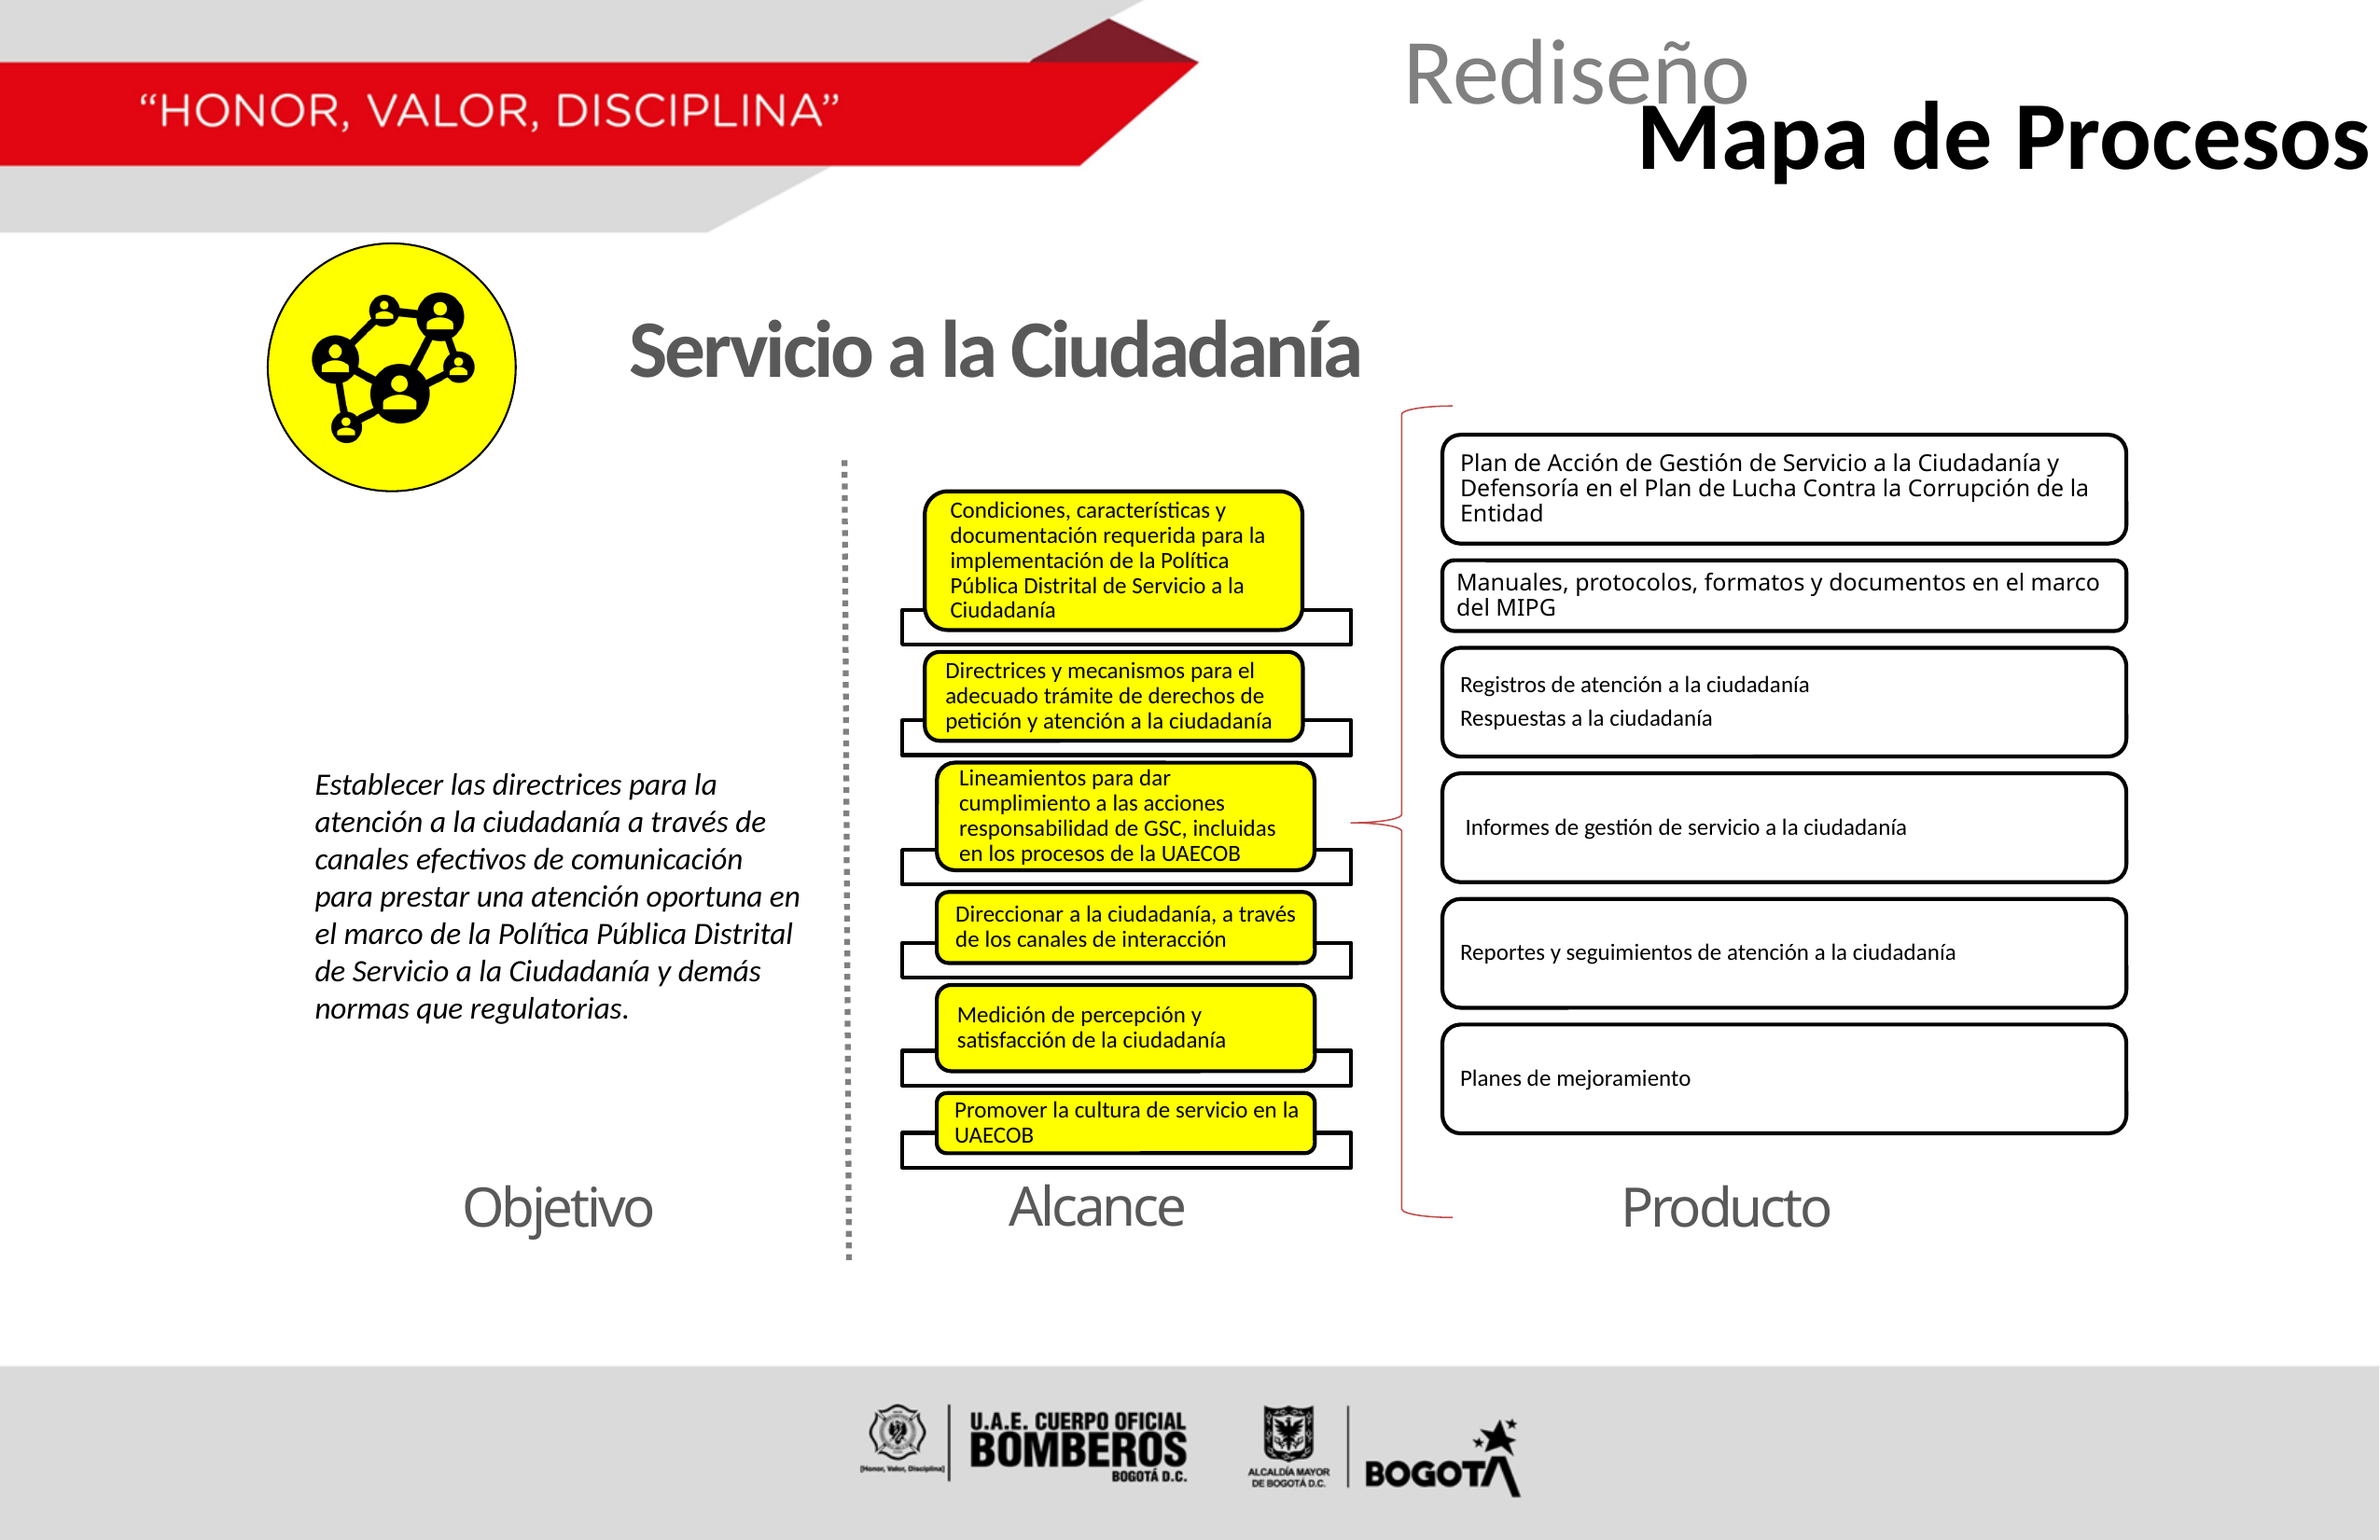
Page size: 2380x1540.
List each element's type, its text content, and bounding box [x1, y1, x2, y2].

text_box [901, 477, 1352, 1182]
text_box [1387, 3, 2380, 198]
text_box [843, 460, 850, 1266]
text_box Producto [1425, 1165, 2029, 1245]
text_box [1355, 476, 1453, 1217]
text_box [311, 243, 473, 273]
text_box Objetivo [266, 1165, 839, 1245]
text_box [321, 469, 463, 492]
text_box Servicio a la Ciudadanía [505, 288, 1489, 476]
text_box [1441, 427, 2127, 1141]
text_box Alcance [870, 1165, 1327, 1244]
text_box [268, 288, 296, 446]
picture [0, 0, 2380, 1540]
text_box [487, 287, 516, 447]
text_box Establecer las directrices para la atención a la ciudadanía a través de canales efectivos de comunicación para prestar una atención oportuna en el marco de la Política Pública Distrital de Servicio a la Ciudadanía y demás normas que regulatorias. [300, 757, 819, 1033]
